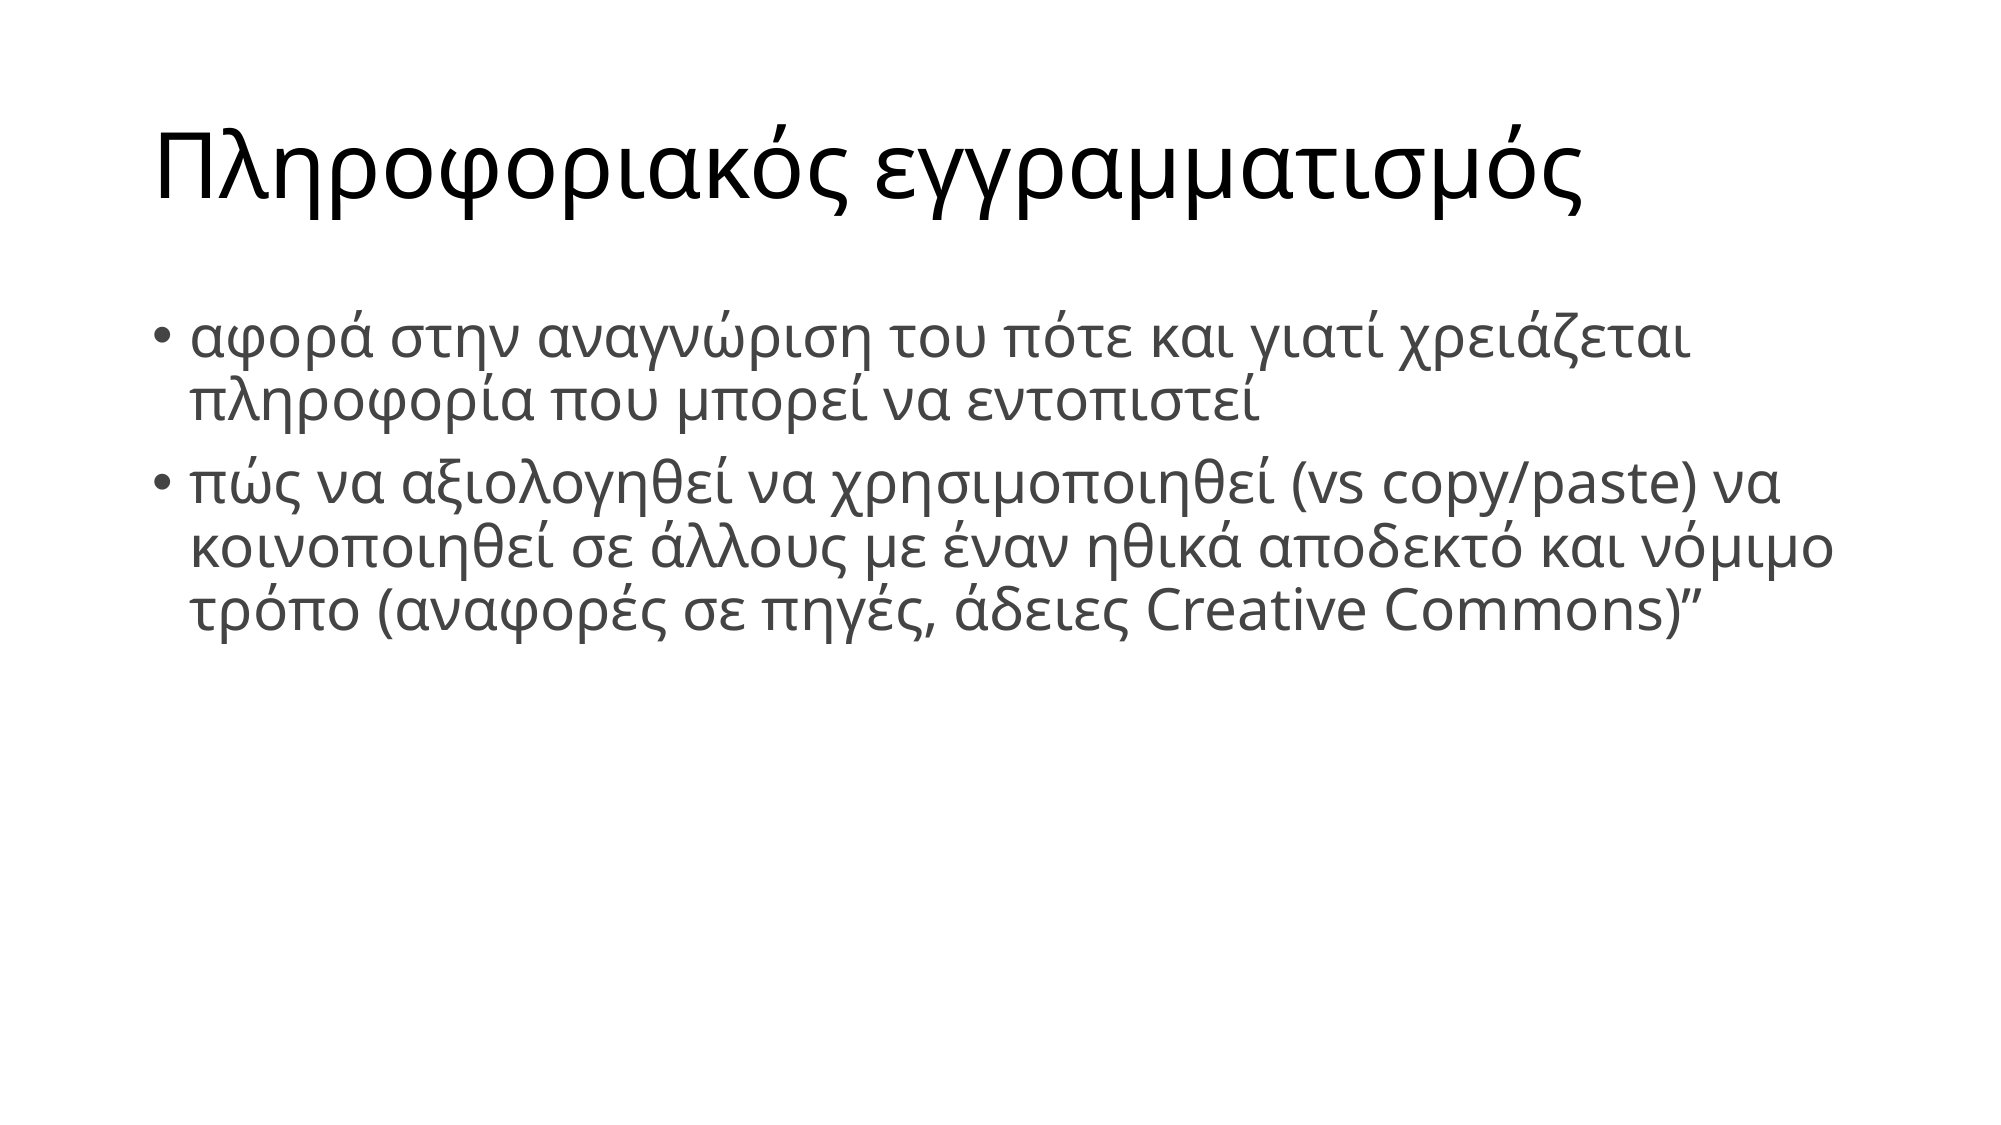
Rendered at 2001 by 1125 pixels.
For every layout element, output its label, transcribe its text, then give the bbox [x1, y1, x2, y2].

title Πληροφοριακός εγγραμματισμός [137, 59, 1863, 278]
list αφορά στην αναγνώριση του πότε και γιατί χρειάζεται πληροφορία που μπορεί να εντοπιστεί πώς να αξιολογηθεί να χρησιμοποιηθεί (vs copy/paste) να κοινοποιηθεί σε άλλους με έναν ηθικά αποδεκτό και νόμιμο τρόπο (αναφορές σε πηγές, άδειες Creative Commons)” [137, 299, 1863, 1014]
